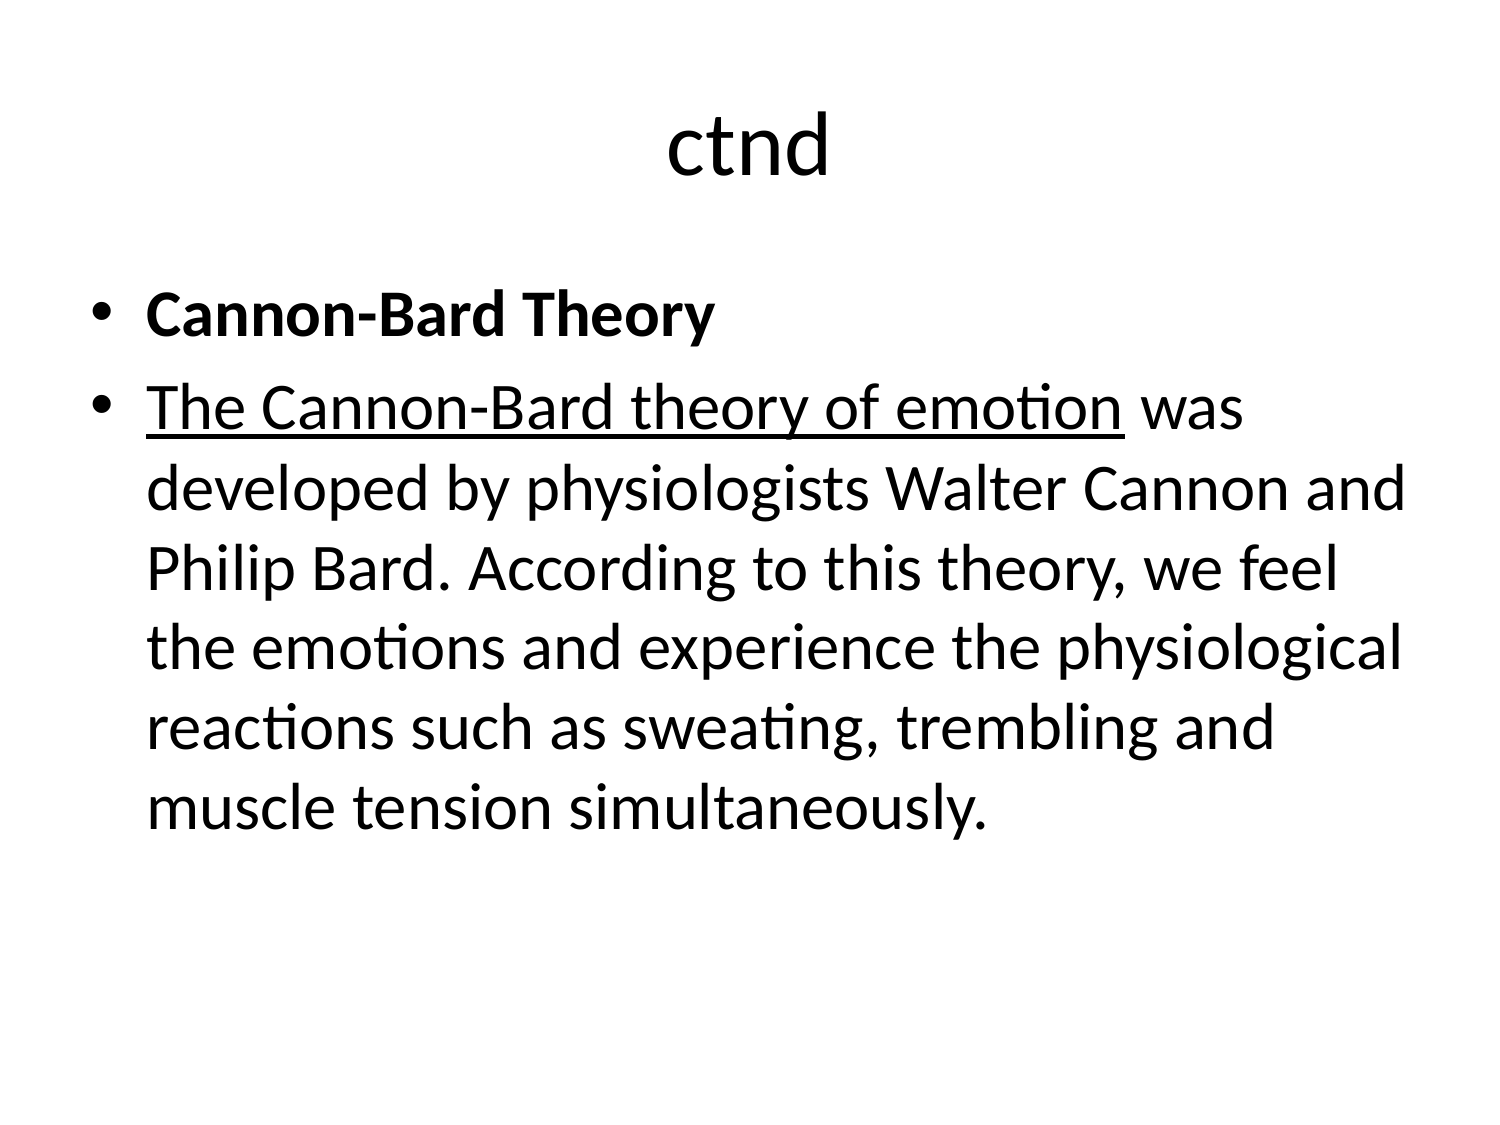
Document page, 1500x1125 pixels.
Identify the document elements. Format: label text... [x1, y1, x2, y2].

title ctnd [75, 45, 1425, 233]
list Cannon-Bard Theory The Cannon-Bard theory of emotion was developed by physiologists Walter Cannon and Philip Bard. According to this theory, we feel the emotions and experience the physiological reactions such as sweating, trembling and muscle tension simultaneously. [75, 262, 1425, 1005]
